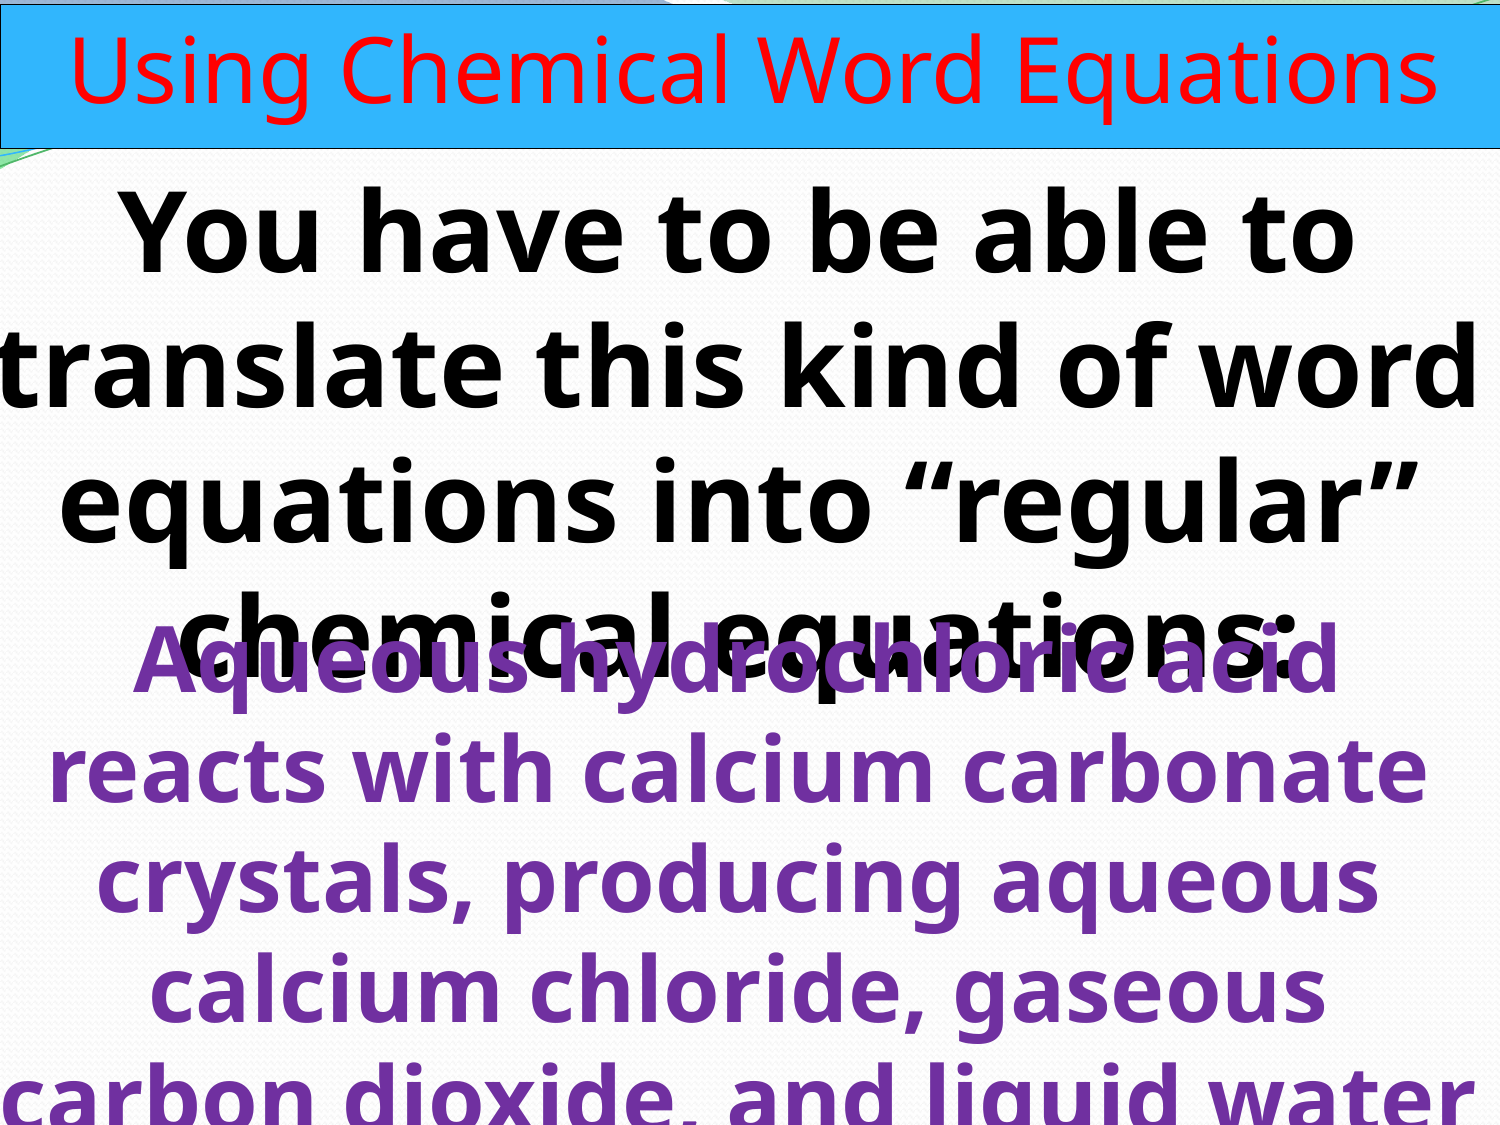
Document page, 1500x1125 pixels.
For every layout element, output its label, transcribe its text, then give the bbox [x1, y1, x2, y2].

text_box You have to be able to translate this kind of word equations into “regular” chemical equations: [0, 152, 1488, 593]
text_box Aqueous hydrochloric acid reacts with calcium carbonate crystals, producing aqueous calcium chloride, gaseous carbon dioxide, and liquid water [0, 593, 1488, 1039]
text_box Using Chemical Word Equations [0, 4, 1500, 149]
